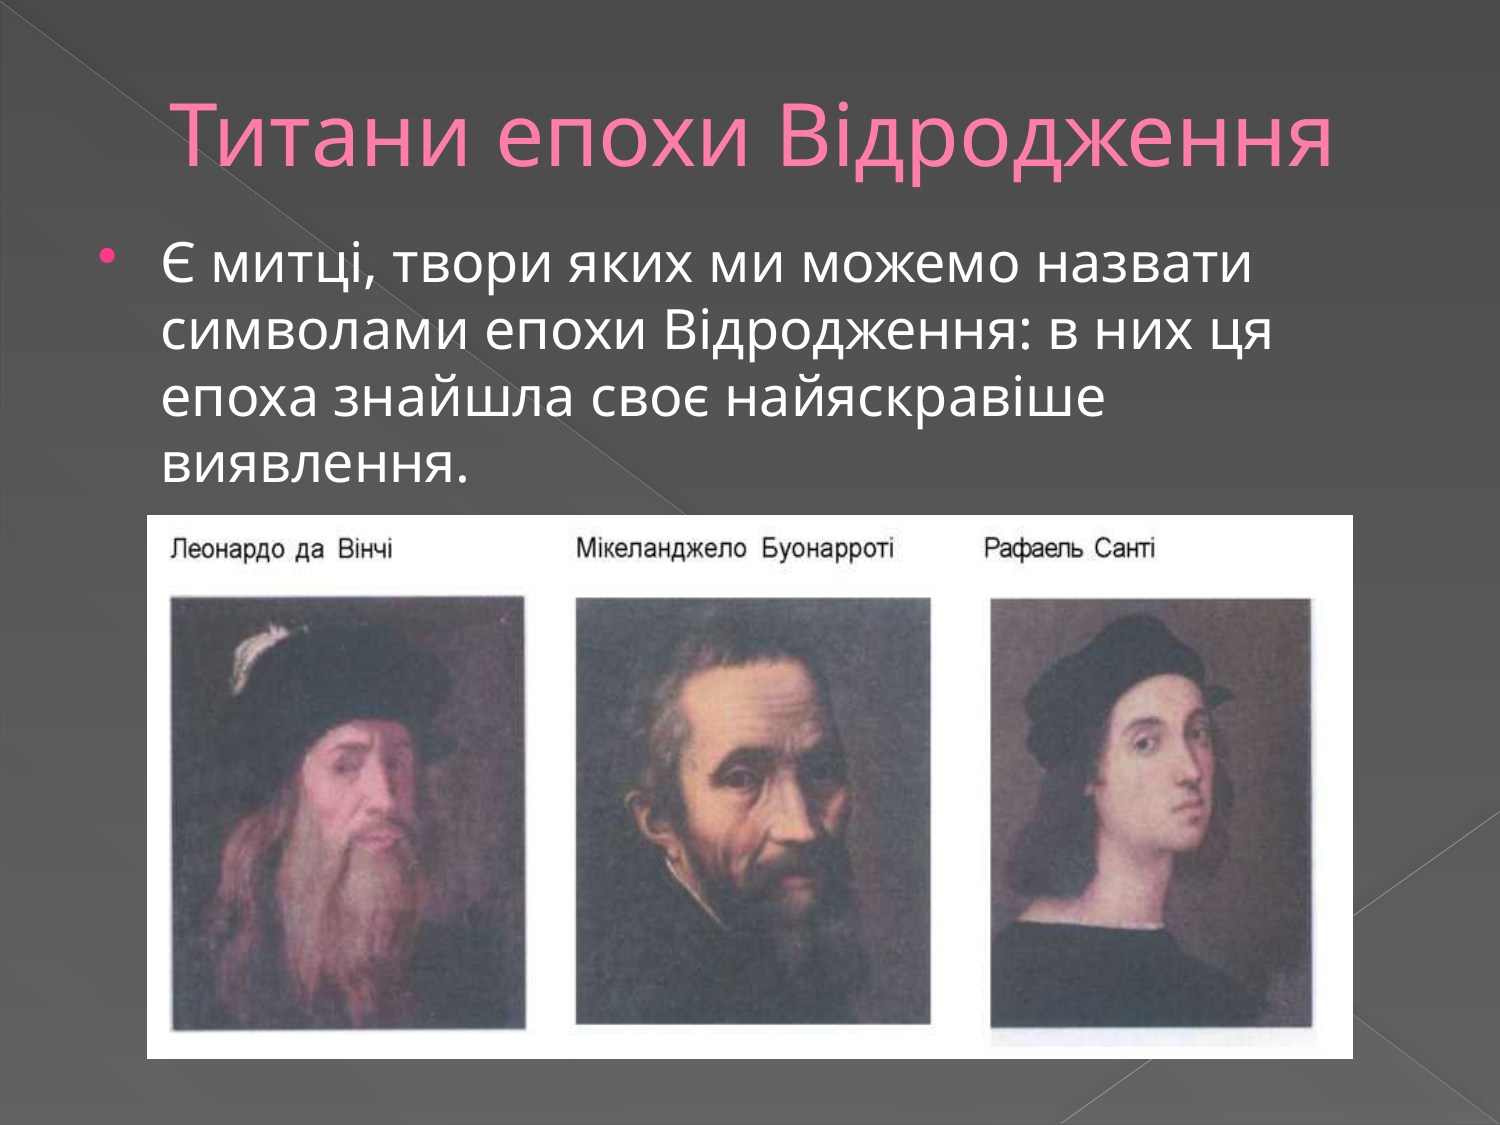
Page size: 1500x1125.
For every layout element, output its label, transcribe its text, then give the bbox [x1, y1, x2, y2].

title Титани епохи Відродження [75, 42, 1425, 219]
list Є митці, твори яких ми можемо назвати символами епохи Відродження: в них ця епоха знайшла своє найяскравіше виявлення. [75, 219, 1425, 504]
picture [147, 514, 1353, 1059]
